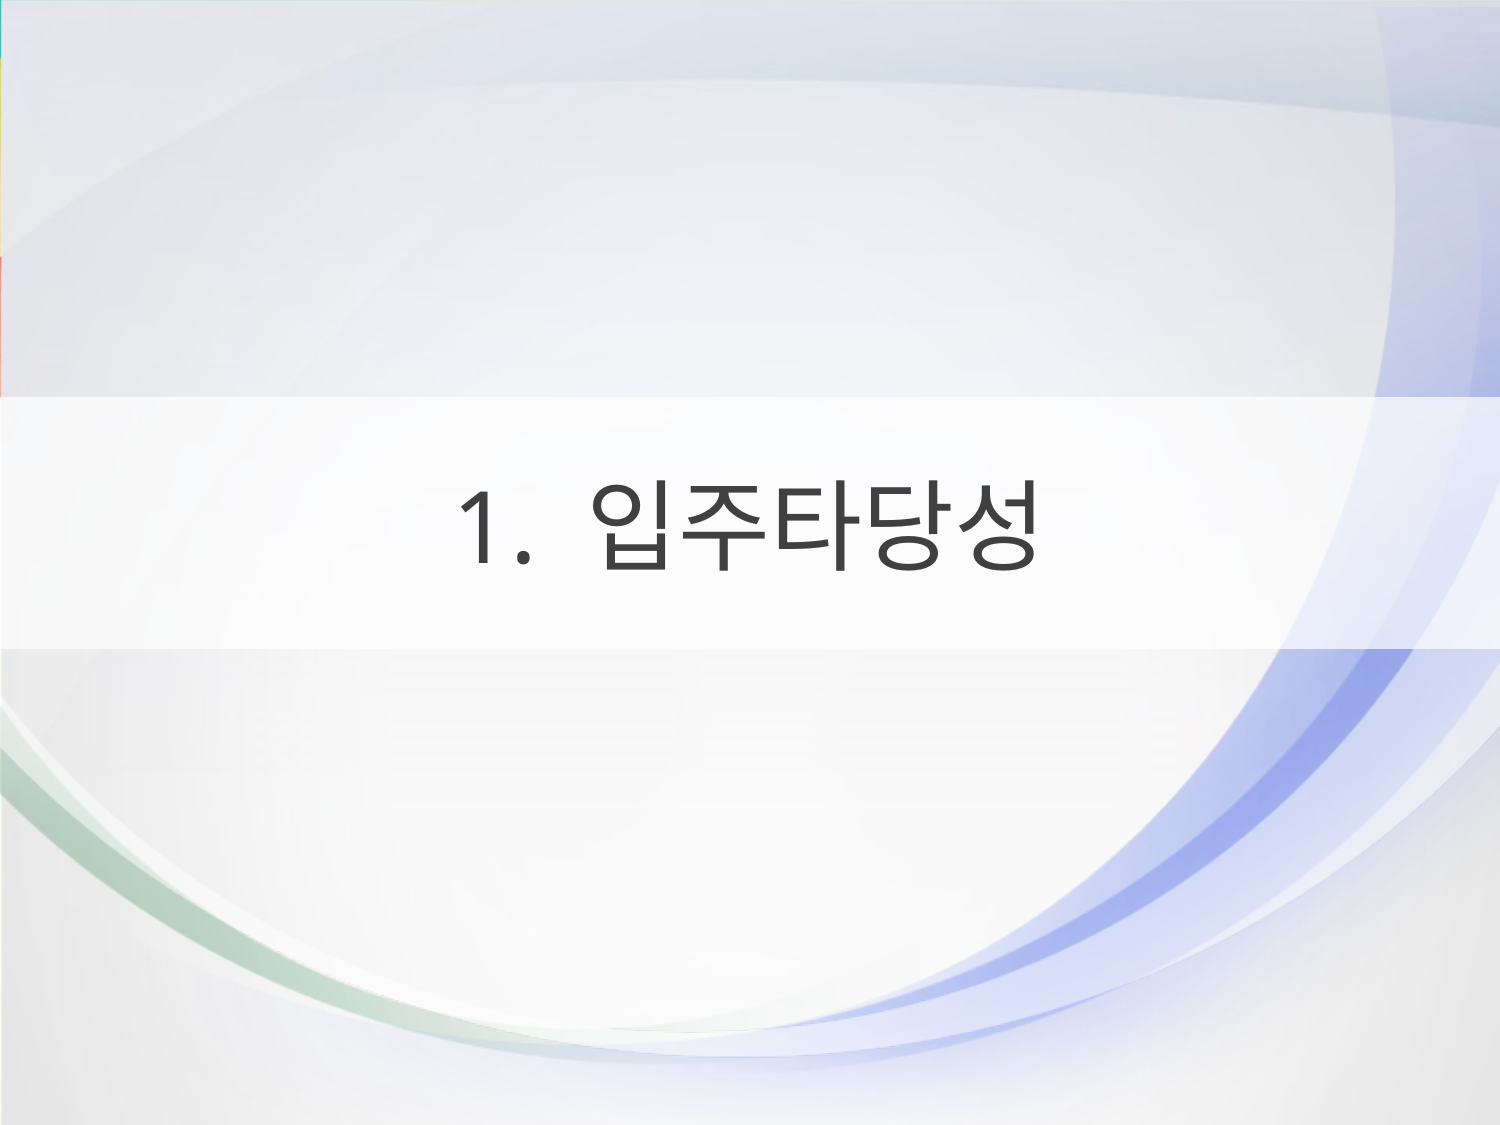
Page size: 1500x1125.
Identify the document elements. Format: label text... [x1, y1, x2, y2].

picture [0, 649, 1500, 1125]
picture [0, 0, 1500, 397]
text_box 1. 입주타당성 [0, 397, 1500, 649]
